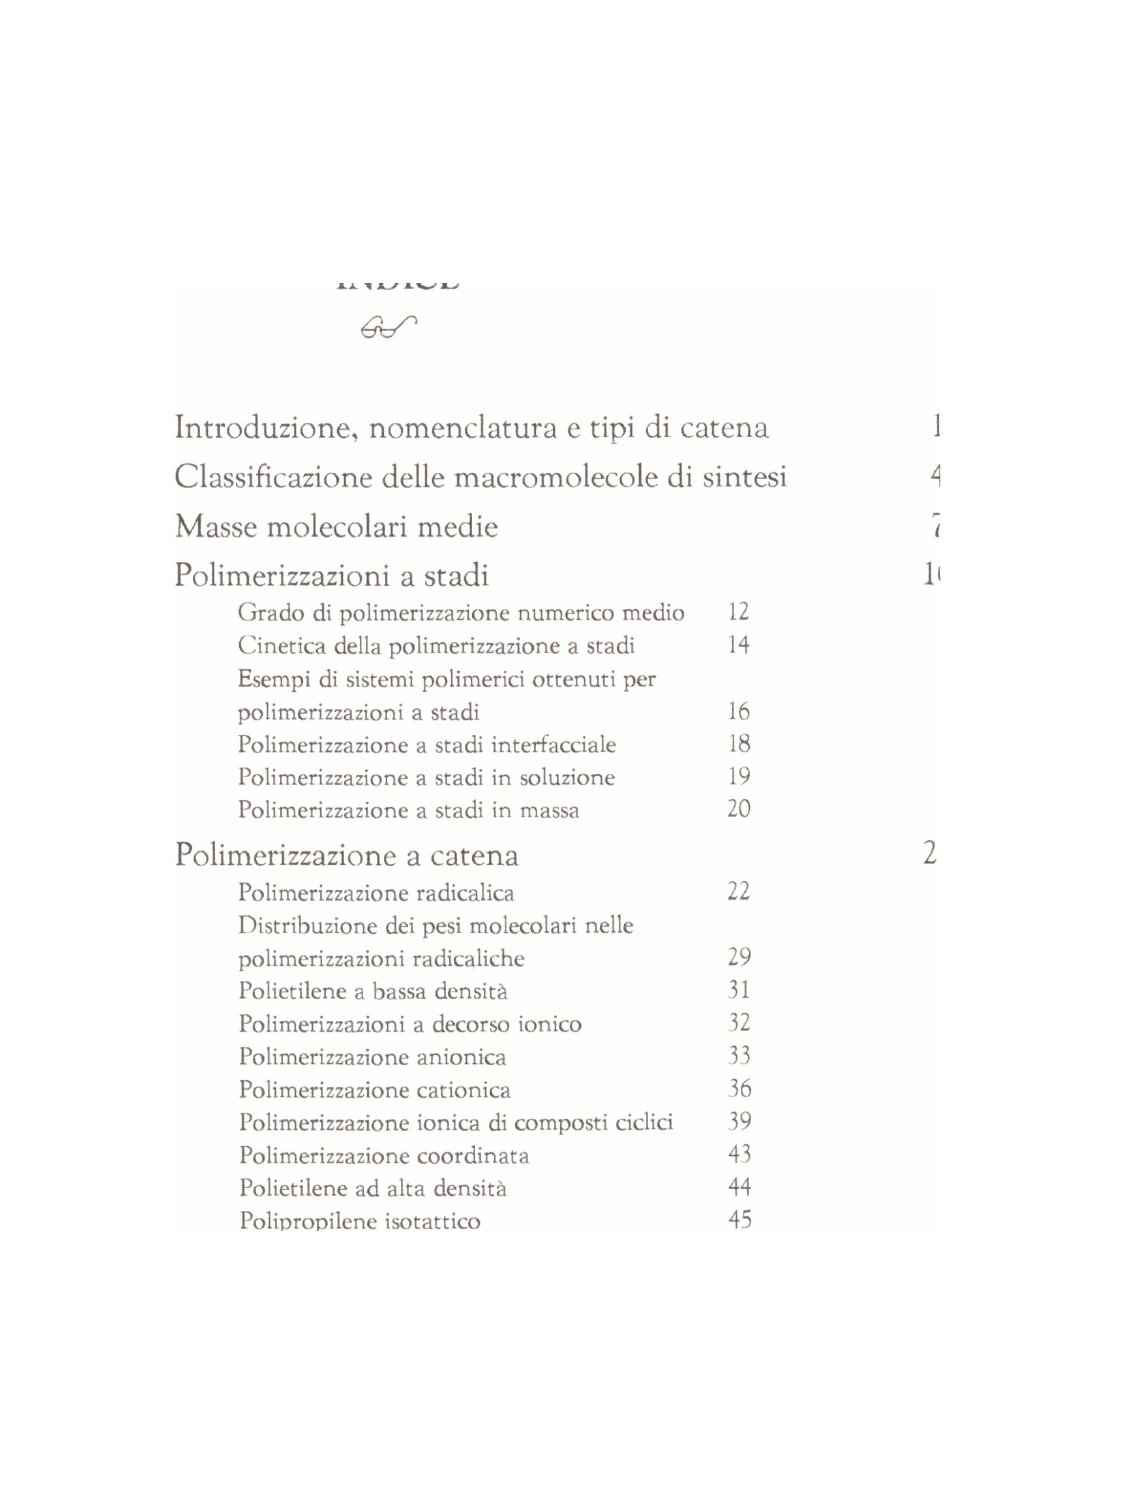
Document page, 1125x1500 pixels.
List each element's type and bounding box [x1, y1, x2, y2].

picture [172, 283, 941, 1232]
